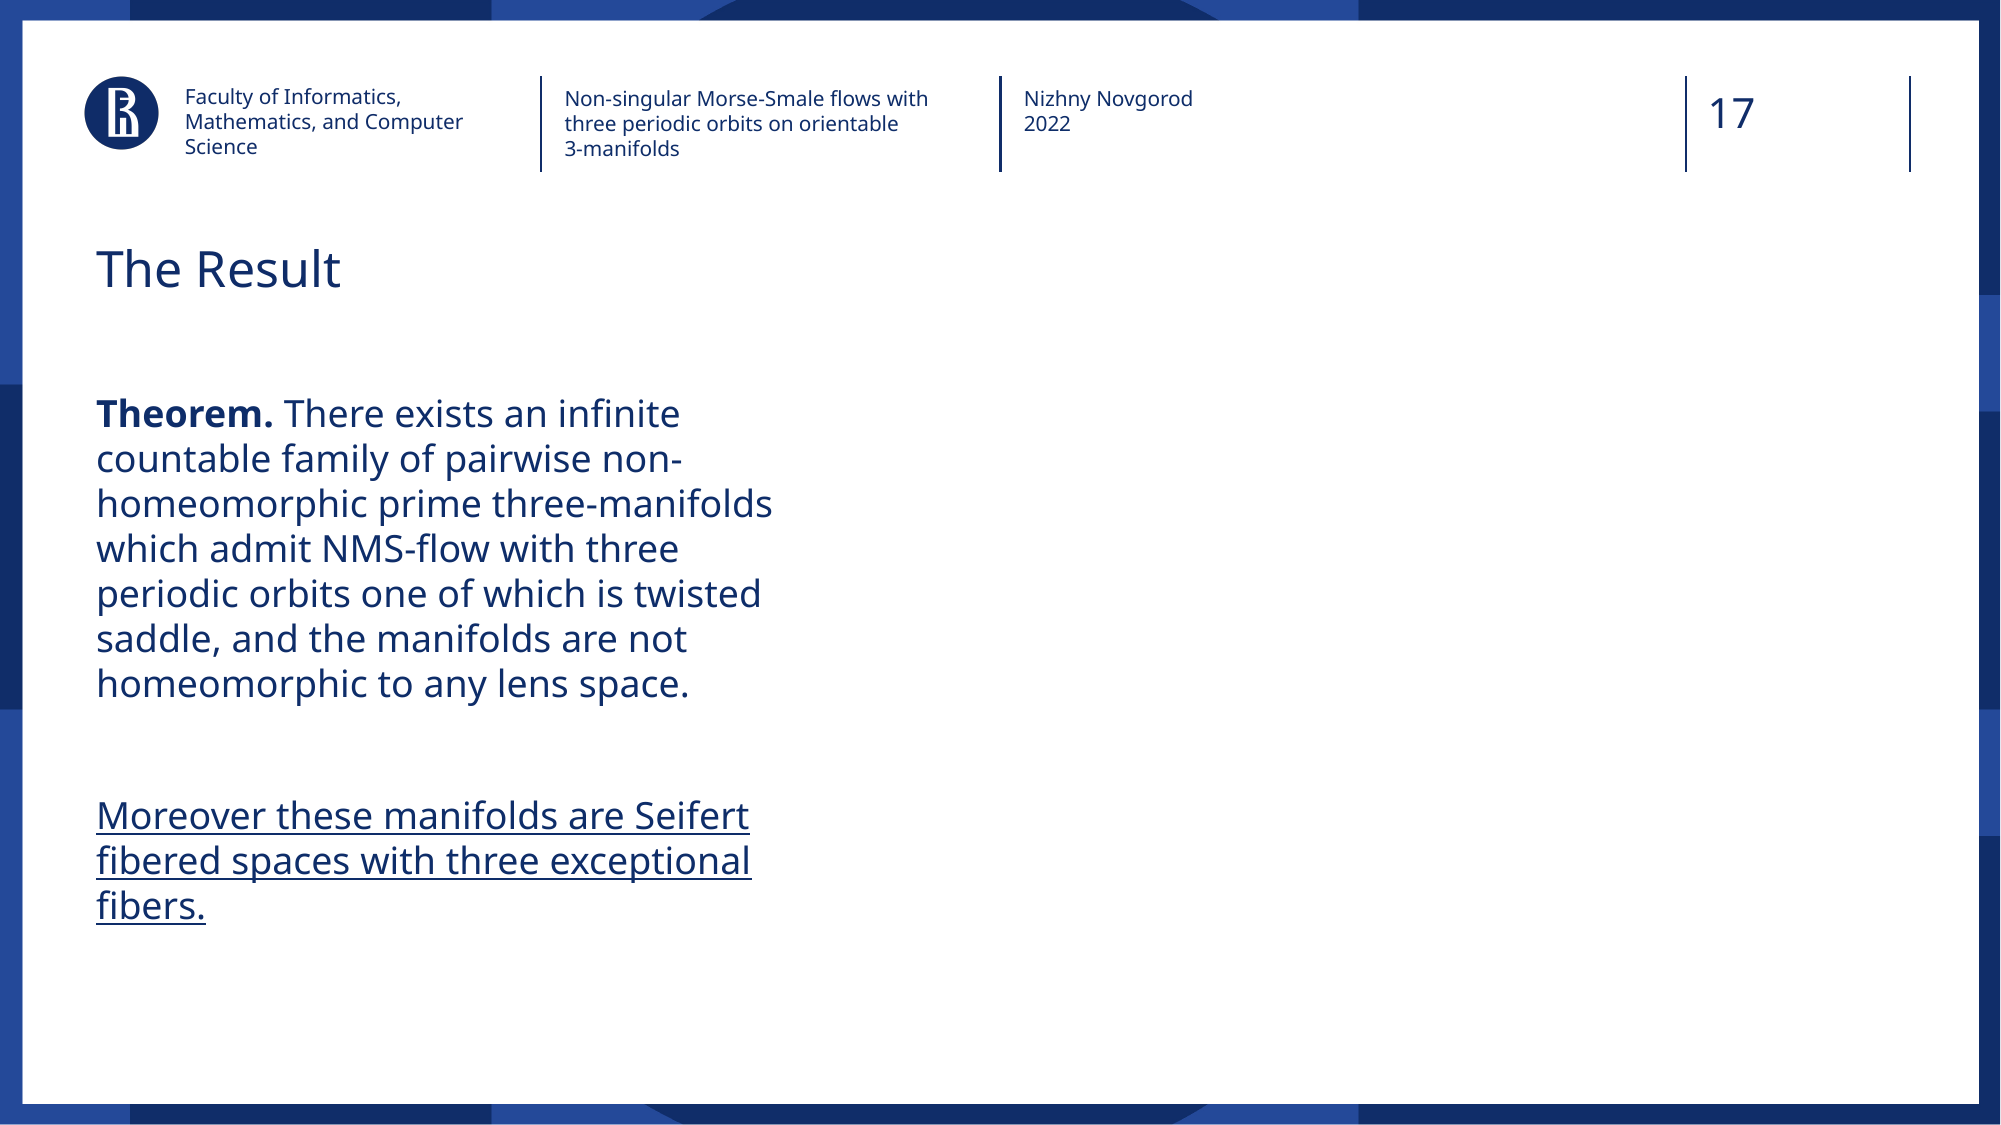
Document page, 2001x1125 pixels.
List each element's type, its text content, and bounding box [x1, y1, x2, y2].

text_box Nizhny Novgorod 2022 [1023, 85, 1364, 153]
list Theorem. There exists an infinite countable family of pairwise non-homeomorphic prime three-manifolds which admit NMS-flow with three periodic orbits one of which is twisted saddle, and the manifolds are not homeomorphic to any lens space. Moreover these manifolds are Seifert fibered spaces with three exceptional fibers. [96, 390, 806, 784]
text_box Non-singular Morse-Smale flows with three periodic orbits on orientable 3-manifolds [564, 85, 942, 153]
title The Result [96, 237, 806, 365]
text_box Faculty of Informatics, Mathematics, and Computer Science [184, 84, 497, 153]
picture [0, 0, 2001, 1125]
